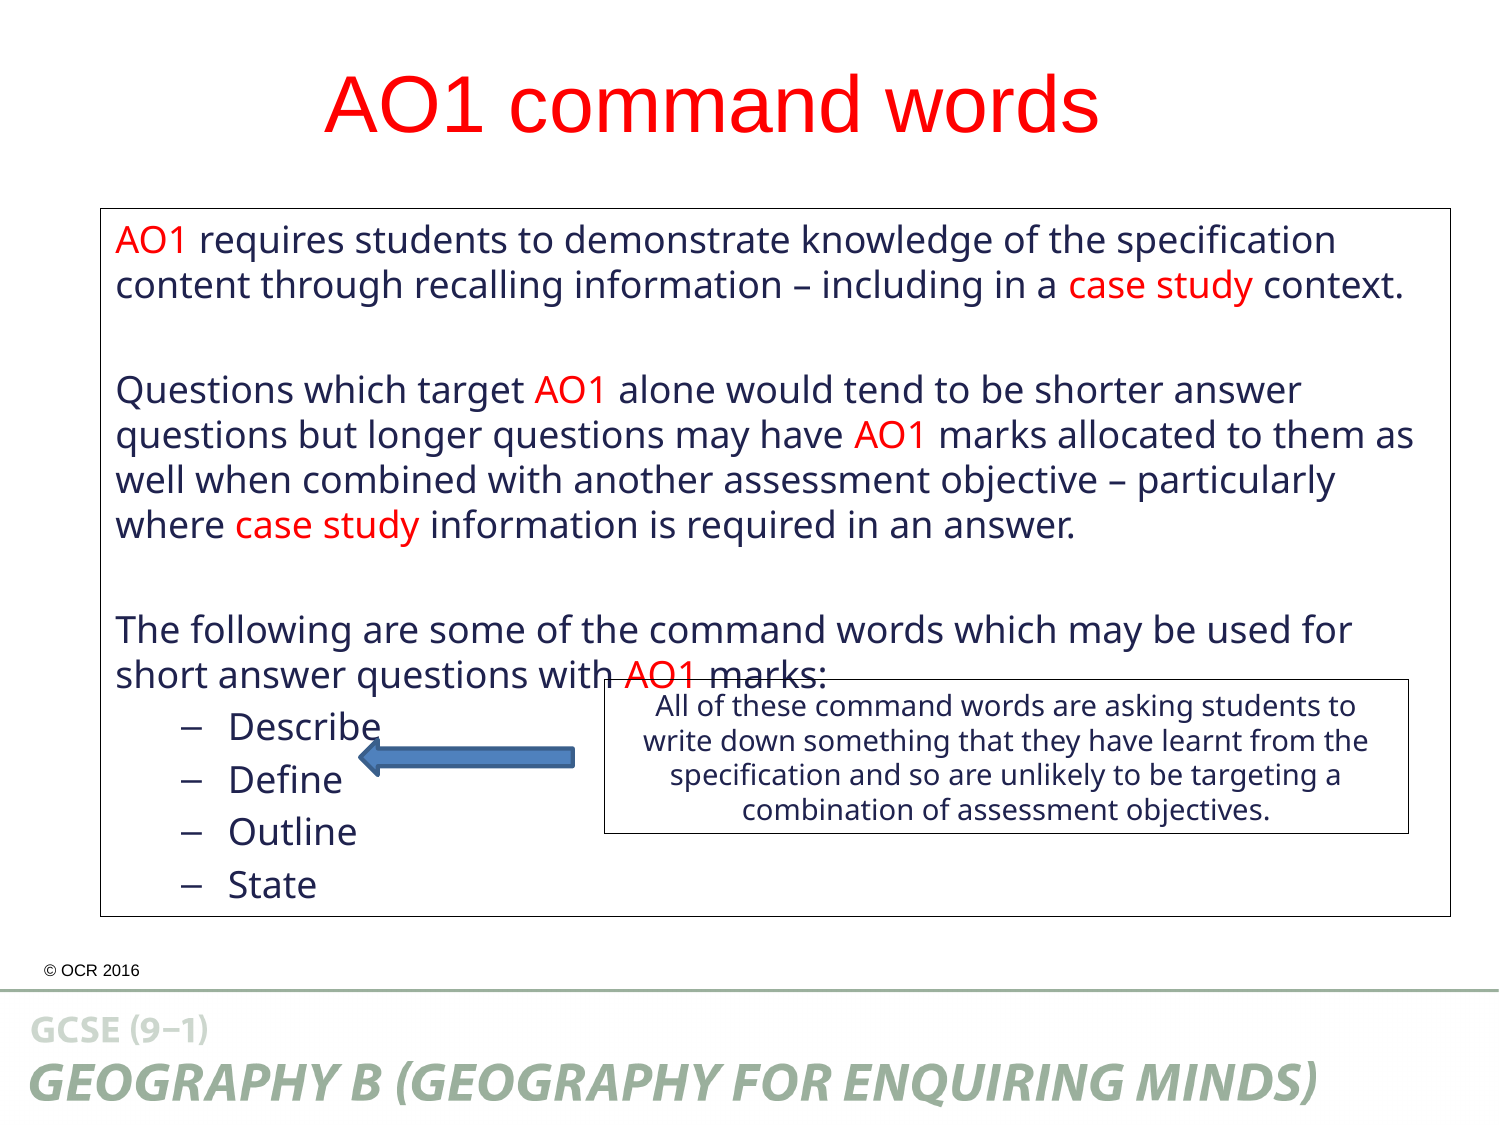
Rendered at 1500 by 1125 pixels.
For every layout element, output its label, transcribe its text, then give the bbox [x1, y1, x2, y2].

text_box All of these command words are asking students to write down something that they have learnt from the specification and so are unlikely to be targeting a combination of assessment objectives. [604, 679, 1409, 834]
title AO1 command words [0, 43, 1428, 157]
picture [0, 989, 1499, 1125]
list AO1 requires students to demonstrate knowledge of the specification content through recalling information – including in a case study context. Questions which target AO1 alone would tend to be shorter answer questions but longer questions may have AO1 marks allocated to them as well when combined with another assessment objective – particularly where case study information is required in an answer. The following are some of the command words which may be used for short answer questions with AO1 marks: Describe Define Outline State [100, 208, 1451, 917]
text_box [358, 737, 575, 777]
